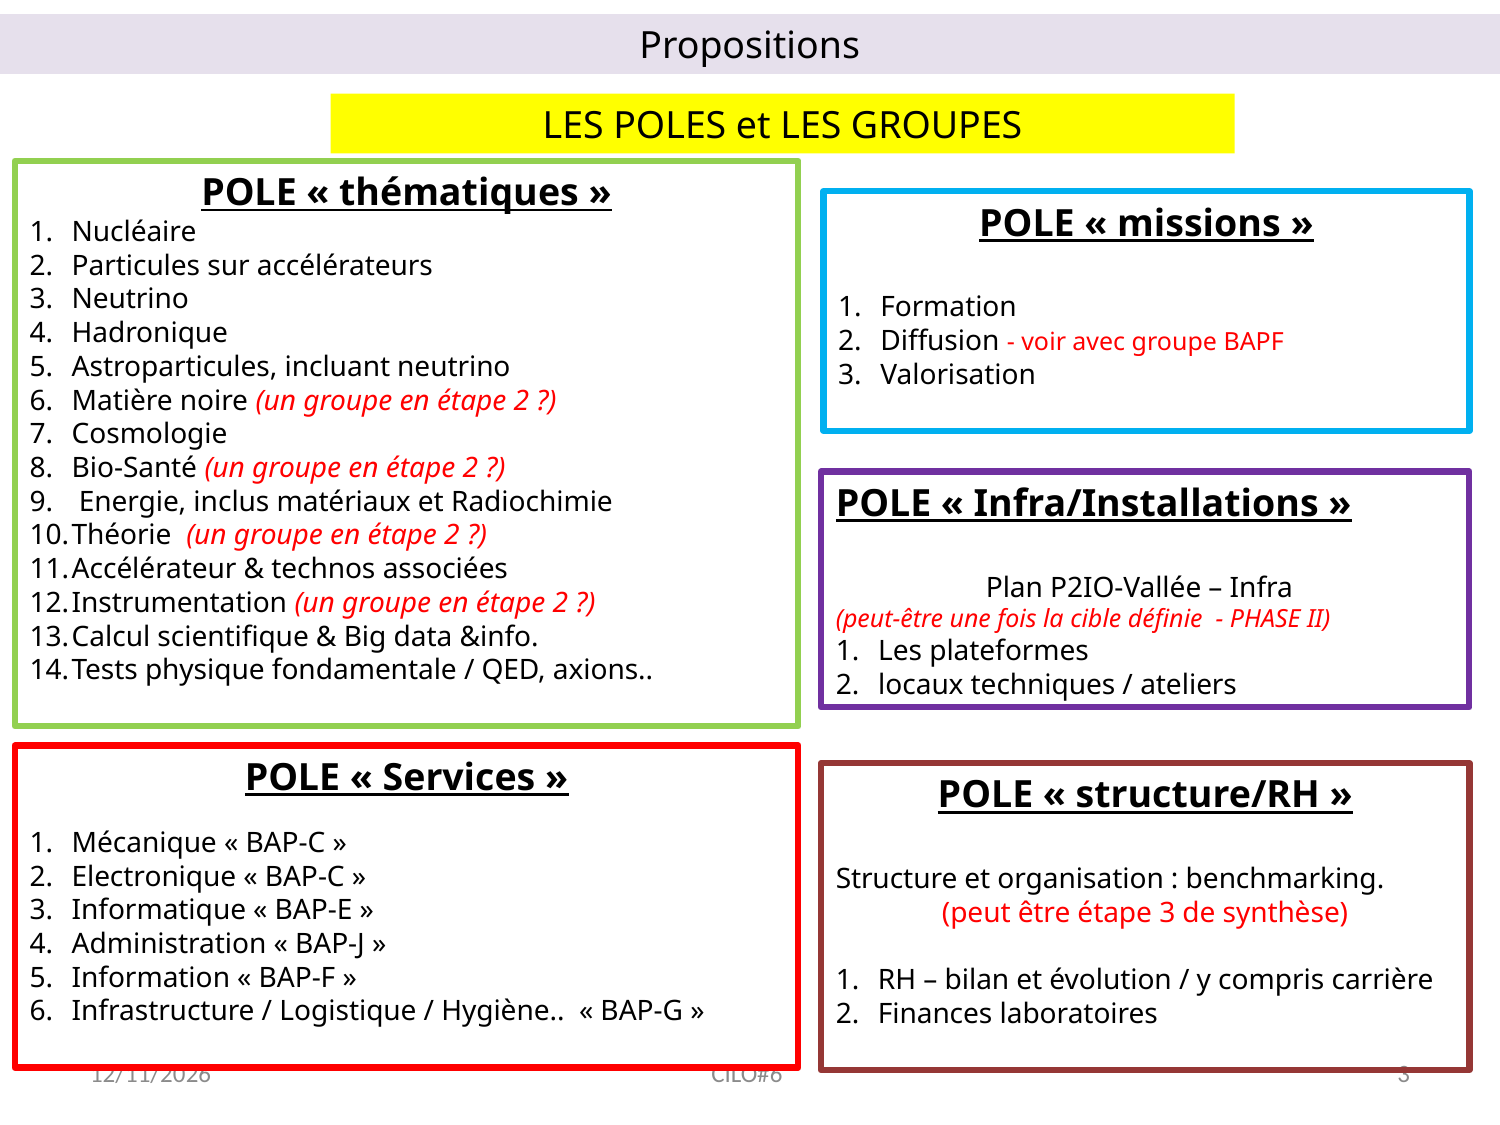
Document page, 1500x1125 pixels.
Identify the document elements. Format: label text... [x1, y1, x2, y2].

text_box POLE « thématiques » Nucléaire Particules sur accélérateurs Neutrino Hadronique Astroparticules, incluant neutrino Matière noire (un groupe en étape 2 ?) Cosmologie Bio-Santé (un groupe en étape 2 ?) Energie, inclus matériaux et Radiochimie Théorie (un groupe en étape 2 ?) Accélérateur & technos associées Instrumentation (un groupe en étape 2 ?) Calcul scientifique & Big data &info. Tests physique fondamentale / QED, axions.. [14, 160, 799, 727]
text_box Propositions [0, 14, 1500, 74]
text_box POLE « missions » Formation Diffusion - voir avec groupe BAPF Valorisation [823, 191, 1470, 431]
footer CILO#6 [512, 1042, 988, 1103]
text_box LES POLES et LES GROUPES [330, 93, 1235, 154]
text_box POLE « structure/RH » Structure et organisation : benchmarking. (peut être étape 3 de synthèse) RH – bilan et évolution / y compris carrière Finances laboratoires [820, 763, 1470, 1071]
slide_number 3 [1074, 1042, 1425, 1103]
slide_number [75, 1042, 425, 1103]
text_box POLE « Services » Mécanique « BAP-C » Electronique « BAP-C » Informatique « BAP-E » Administration « BAP-J » Information « BAP-F » Infrastructure / Logistique / Hygiène.. « BAP-G » [14, 745, 799, 1068]
text_box POLE « Infra/Installations » Plan P2IO-Vallée – Infra (peut-être une fois la cible définie - PHASE II) Les plateformes locaux techniques / ateliers [821, 471, 1470, 708]
